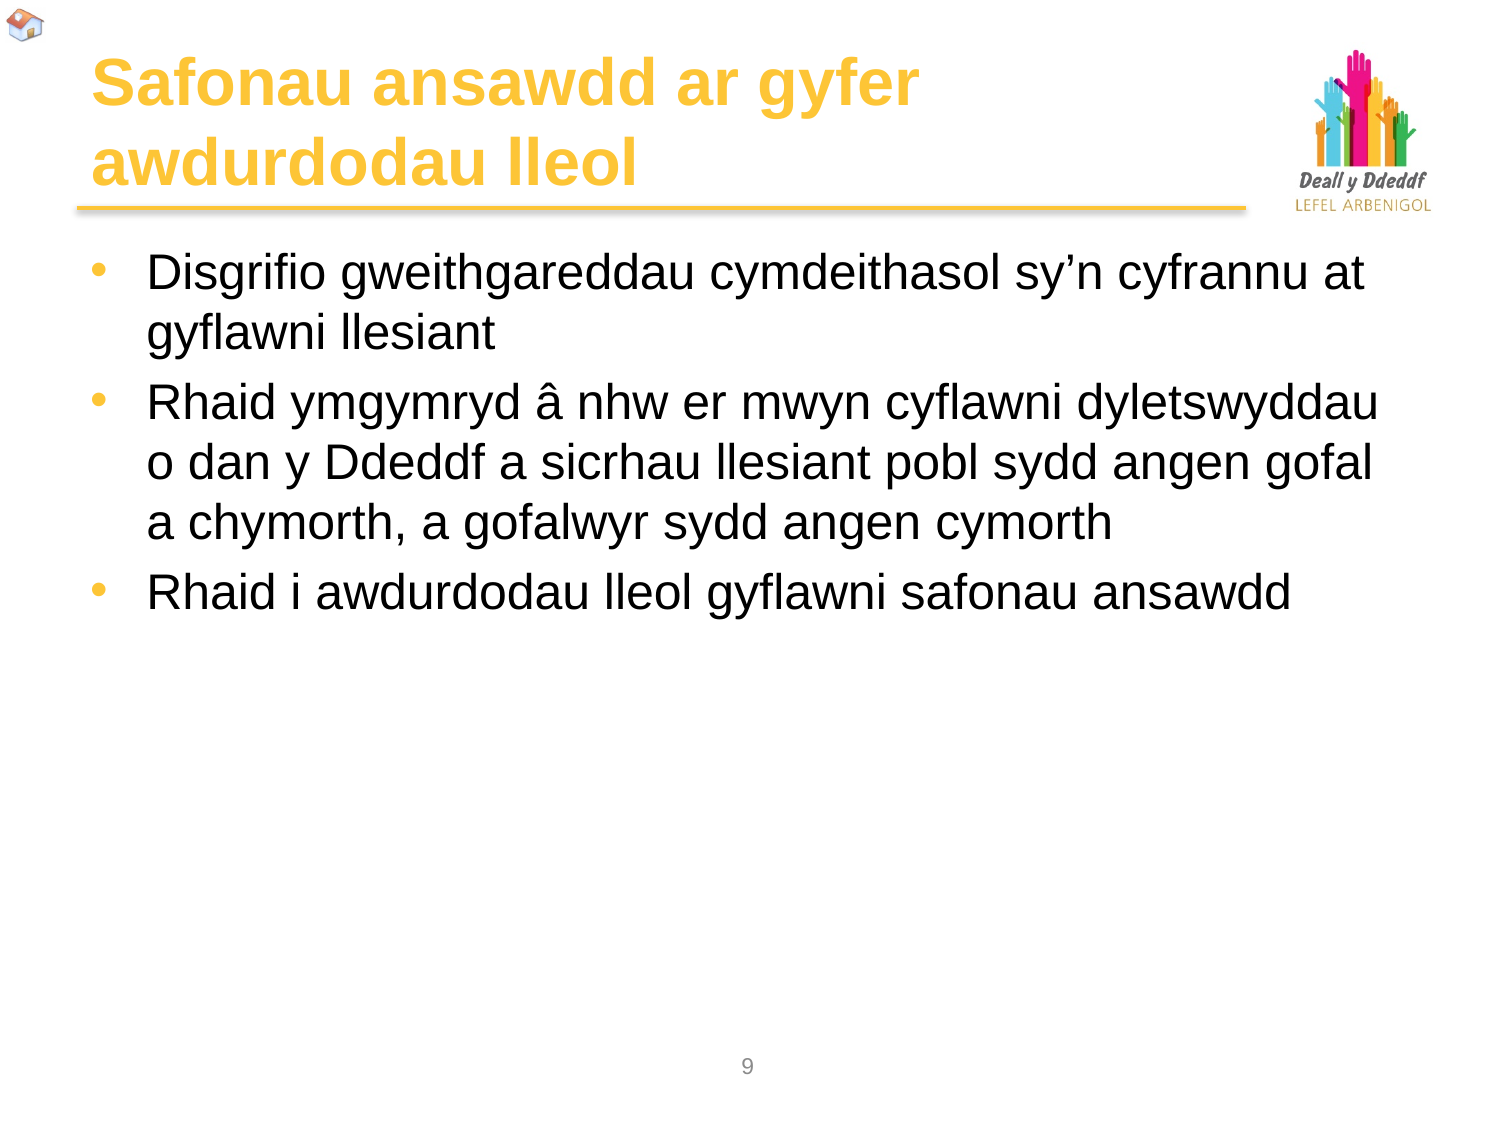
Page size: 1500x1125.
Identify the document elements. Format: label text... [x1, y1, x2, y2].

list Disgrifio gweithgareddau cymdeithasol sy’n cyfrannu at gyflawni llesiant Rhaid ymgymryd â nhw er mwyn cyflawni dyletswyddau o dan y Ddeddf a sicrhau llesiant pobl sydd angen gofal a chymorth, a gofalwyr sydd angen cymorth Rhaid i awdurdodau lleol gyflawni safonau ansawdd [75, 231, 1425, 975]
title Safonau ansawdd ar gyfer awdurdodau lleol [76, 42, 1247, 207]
slide_number 8 [572, 1035, 923, 1095]
picture [1278, 42, 1445, 220]
